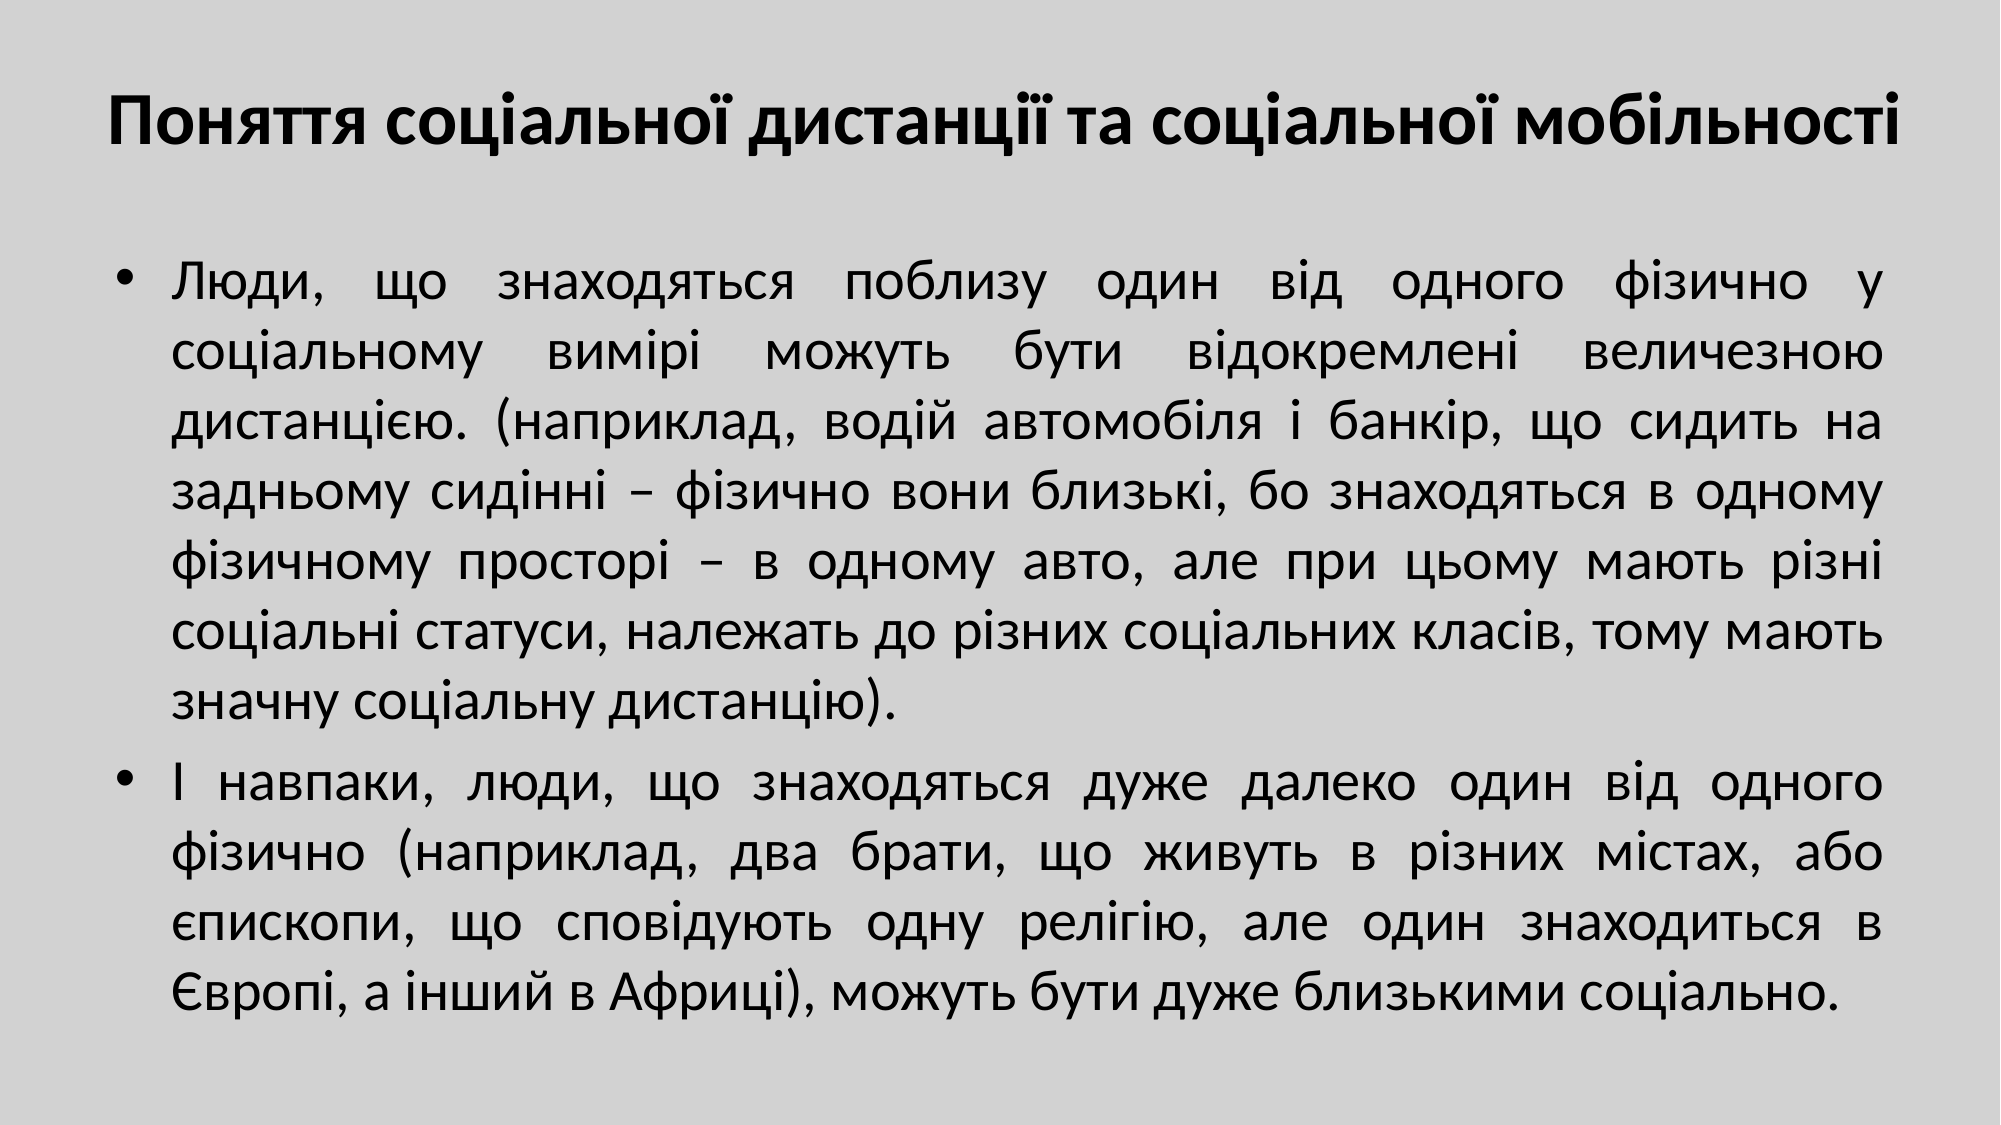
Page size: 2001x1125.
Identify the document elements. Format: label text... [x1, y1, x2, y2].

list Люди, що знаходяться поблизу один від одного фізично у соціальному вимірі можуть бути відокремлені величезною дистанцією. (наприклад, водій автомобіля і банкір, що сидить на задньому сидінні – фізично вони близькі, бо знаходяться в одному фізичному просторі – в одному авто, але при цьому мають різні соціальні статуси, належать до різних соціальних класів, тому мають значну соціальну дистанцію). І навпаки, люди, що знаходяться дуже далеко один від одного фізично (наприклад, два брати, що живуть в різних містах, або єпископи, що сповідують одну релігію, але один знаходиться в Європі, а інший в Африці), можуть бути дуже близькими соціально. [99, 162, 1900, 1088]
title Поняття соціальної дистанції та соціальної мобільності [62, 50, 1950, 180]
